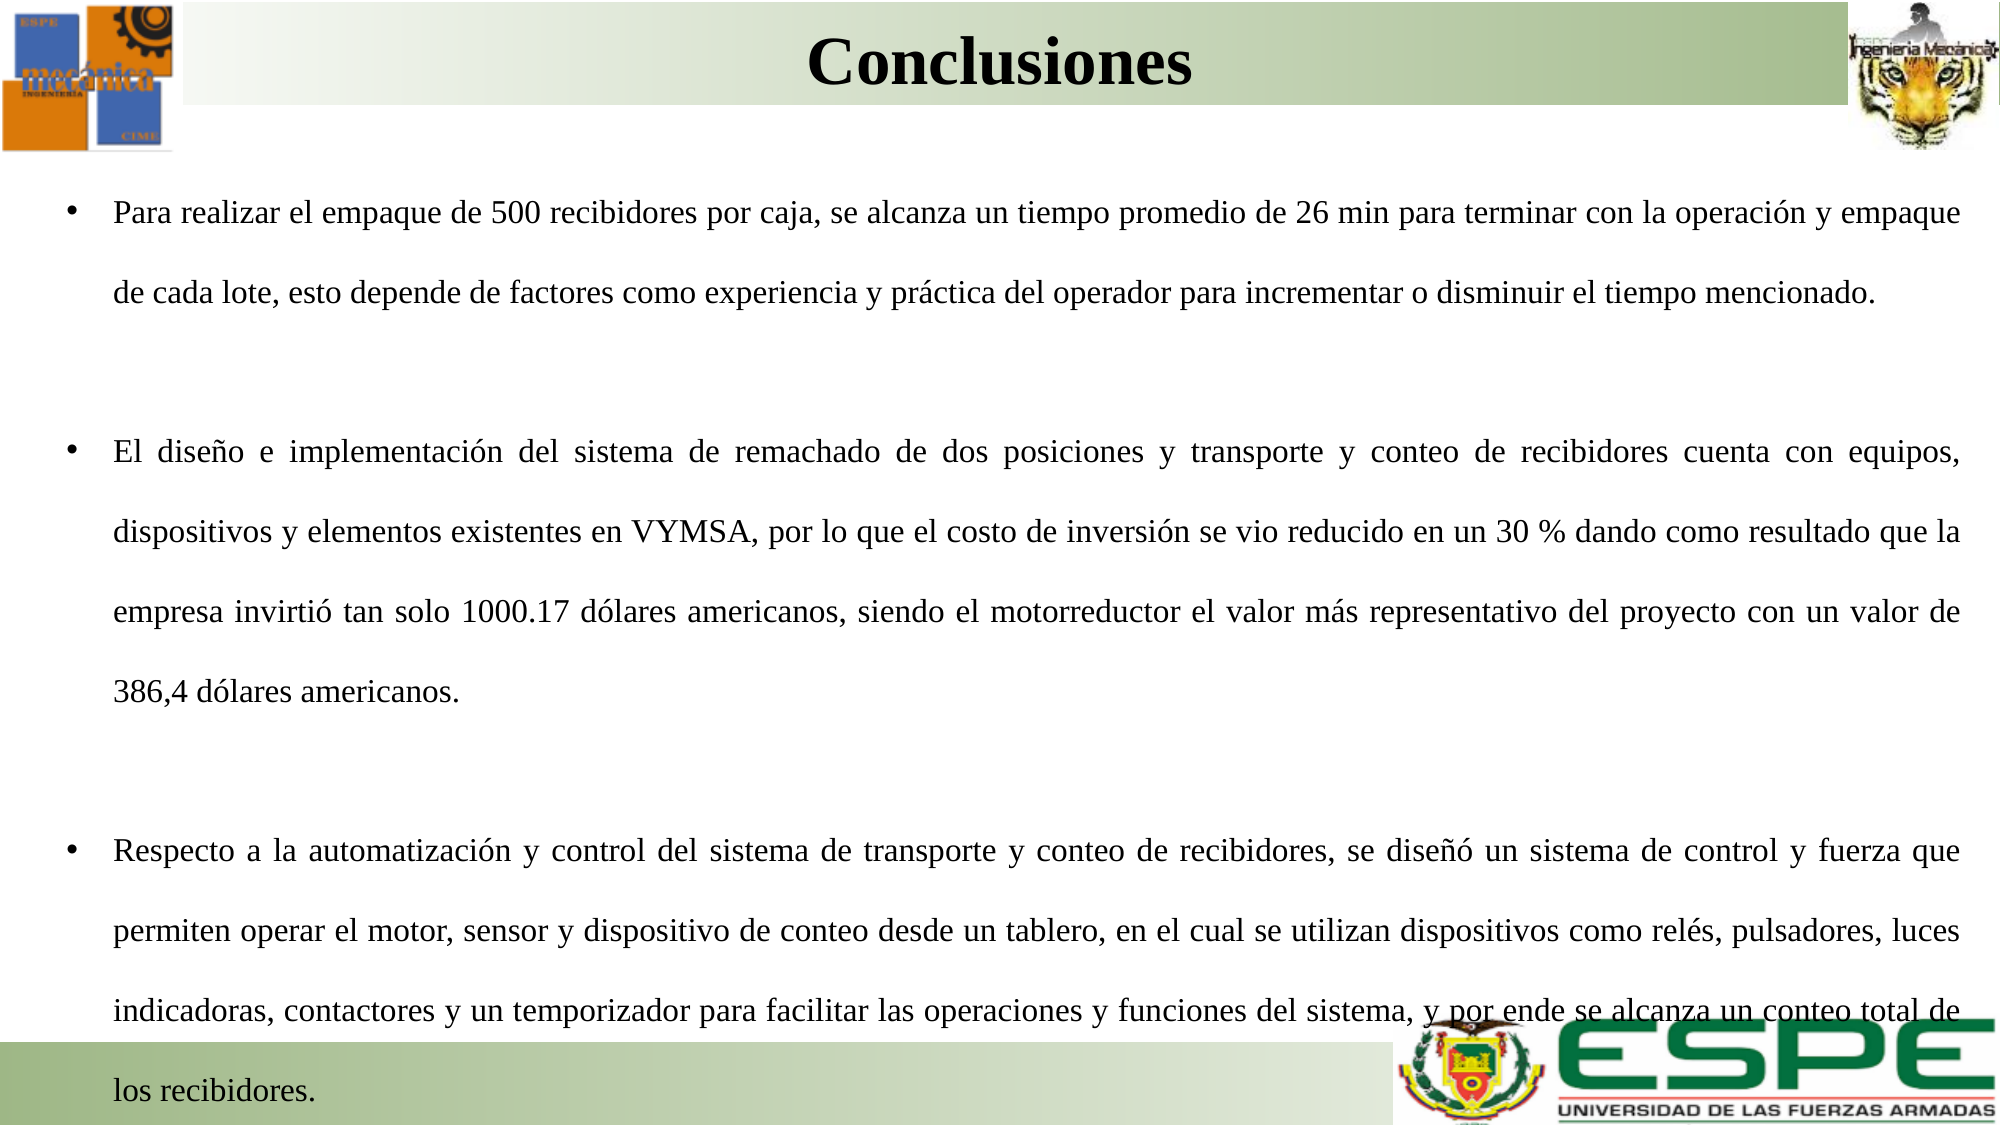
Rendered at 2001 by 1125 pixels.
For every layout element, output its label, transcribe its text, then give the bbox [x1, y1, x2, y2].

picture [1, 2, 183, 160]
picture [1393, 1013, 2000, 1125]
title Conclusiones [175, 17, 1825, 108]
picture [1848, 2, 1999, 150]
text_box Para realizar el empaque de 500 recibidores por caja, se alcanza un tiempo promedio de 26 min para terminar con la operación y empaque de cada lote, esto depende de factores como experiencia y práctica del operador para incrementar o disminuir el tiempo mencionado. El diseño e implementación del sistema de remachado de dos posiciones y transporte y conteo de recibidores cuenta con equipos, dispositivos y elementos existentes en VYMSA, por lo que el costo de inversión se vio reducido en un 30 % dando como resultado que la empresa invirtió tan solo 1000.17 dólares americanos, siendo el motorreductor el valor más representativo del proyecto con un valor de 386,4 dólares americanos. Respecto a la automatización y control del sistema de transporte y conteo de recibidores, se diseñó un sistema de control y fuerza que permiten operar el motor, sensor y dispositivo de conteo desde un tablero, en el cual se utilizan dispositivos como relés, pulsadores, luces indicadoras, contactores y un temporizador para facilitar las operaciones y funciones del sistema, y por ende se alcanza un conteo total de los recibidores. [51, 142, 1980, 1116]
